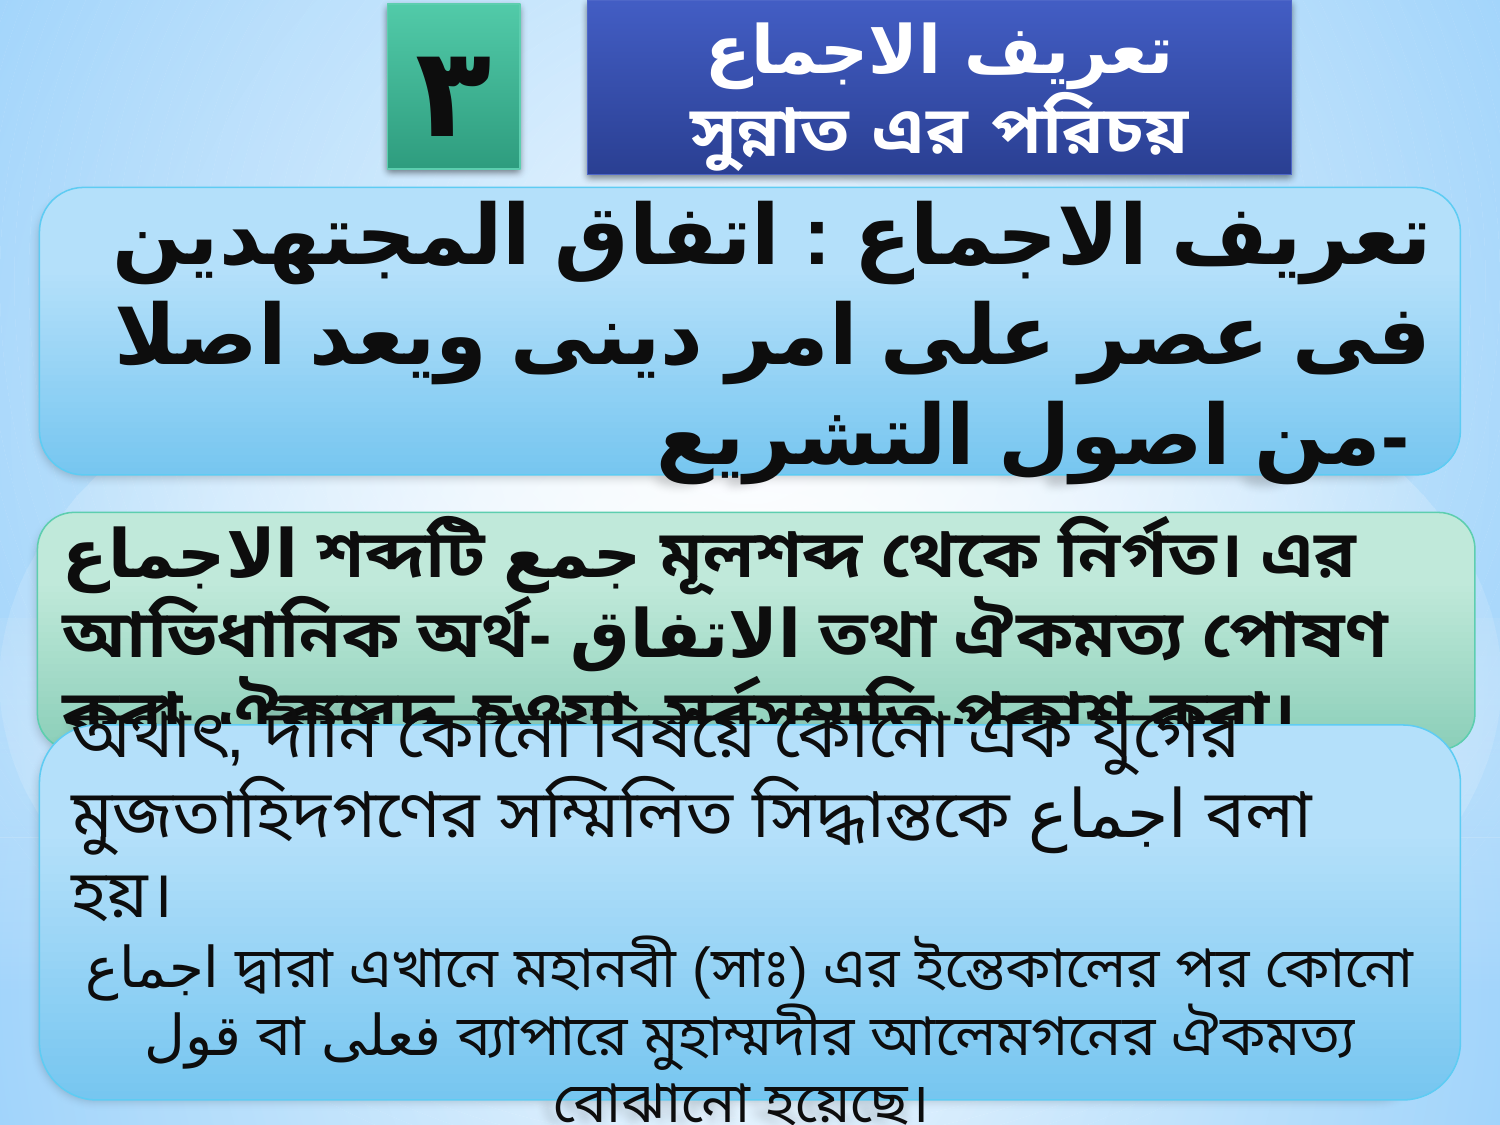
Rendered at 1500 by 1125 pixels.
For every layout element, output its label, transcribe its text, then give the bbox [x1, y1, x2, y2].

text_box অর্থাৎ, দীনি কোনো বিষয়ে কোনো এক যুগের মুজতাহিদগণের সম্মিলিত সিদ্ধান্তকে اجماع বলা হয়। اجماع দ্বারা এখানে মহানবী (সাঃ) এর ইন্তেকালের পর কোনো قول বা فعلى ব্যাপারে মুহাম্মদীর আলেমগনের ঐকমত্য বোঝানো হয়েছে। [38, 724, 1462, 1101]
text_box تعريف الاجماع : اتفاق المجتهدين فى عصر على امر دينى ويعد اصلا من اصول التشريع- [38, 186, 1462, 476]
text_box تعريف الاجماع সুন্নাত এর পরিচয় [587, 0, 1292, 175]
text_box الاجماع শব্দটি جمع মূলশব্দ থেকে নির্গত। এর আভিধানিক অর্থ- الاتفاق তথা ঐকমত্য পোষণ করা, ঐক্যবদ্ধ হওয়া, সর্বসম্মতি প্রকাশ করা। [36, 511, 1476, 749]
text_box ٣ [387, 3, 521, 170]
